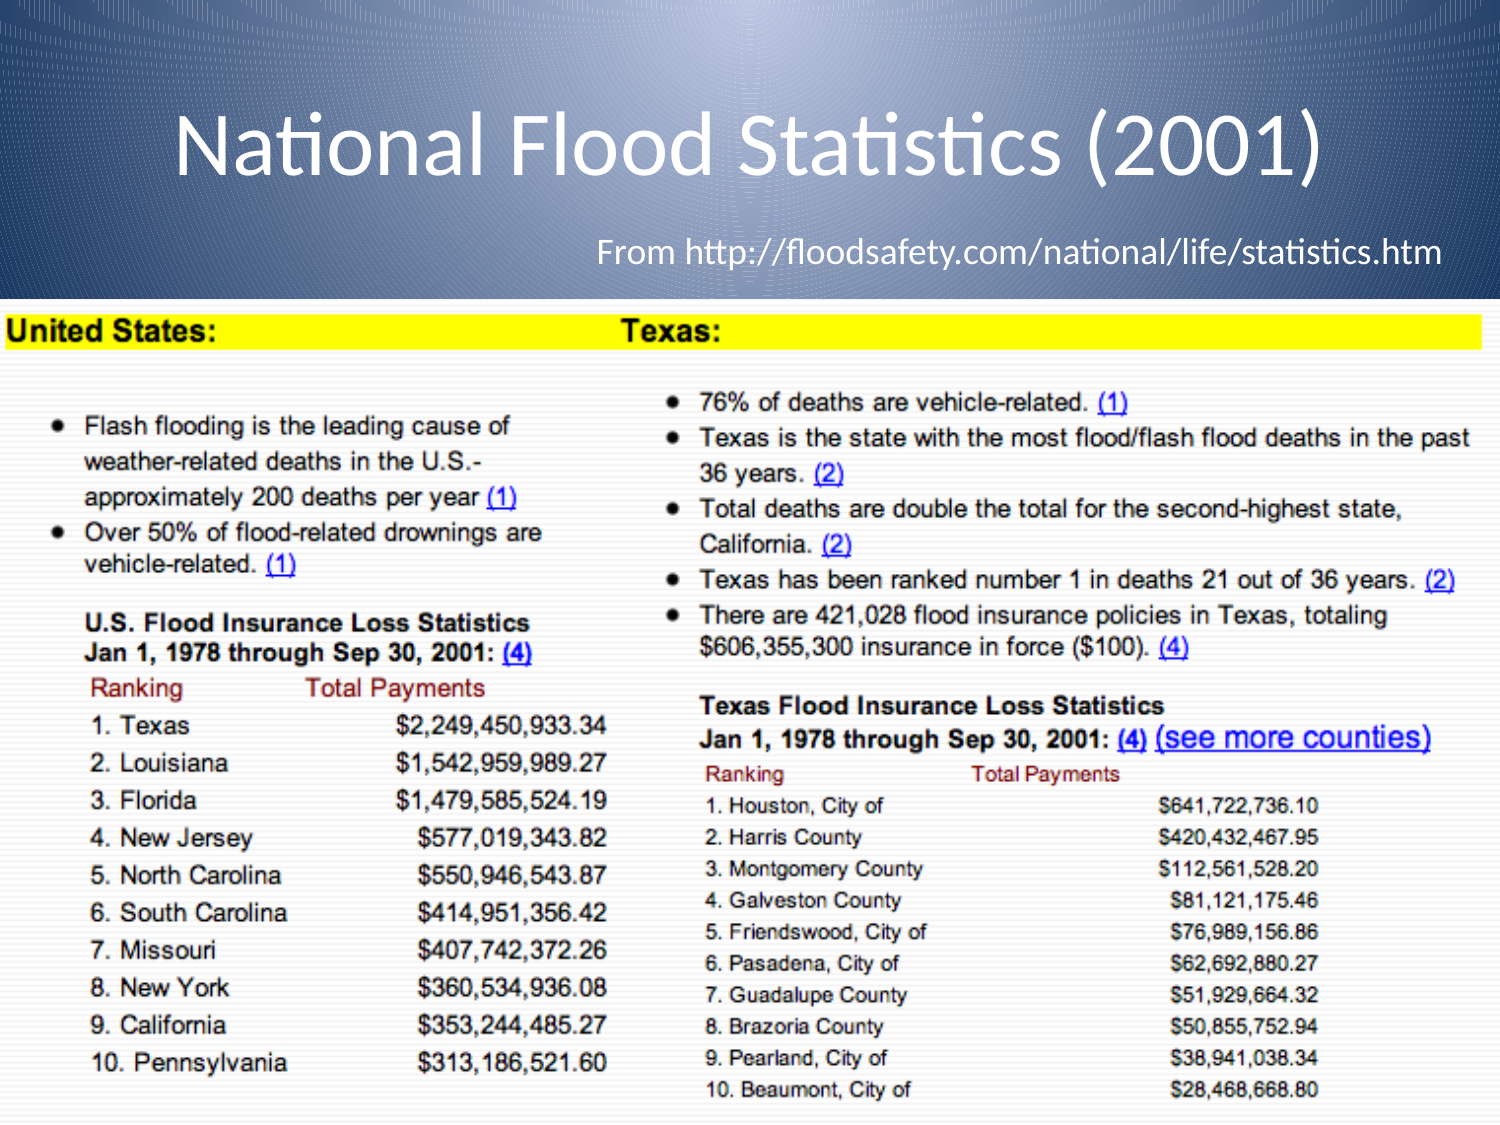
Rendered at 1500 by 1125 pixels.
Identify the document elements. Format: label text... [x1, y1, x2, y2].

title National Flood Statistics (2001) [75, 45, 1425, 233]
picture [0, 298, 1500, 1125]
text_box From http://floodsafety.com/national/life/statistics.htm [581, 219, 1459, 280]
